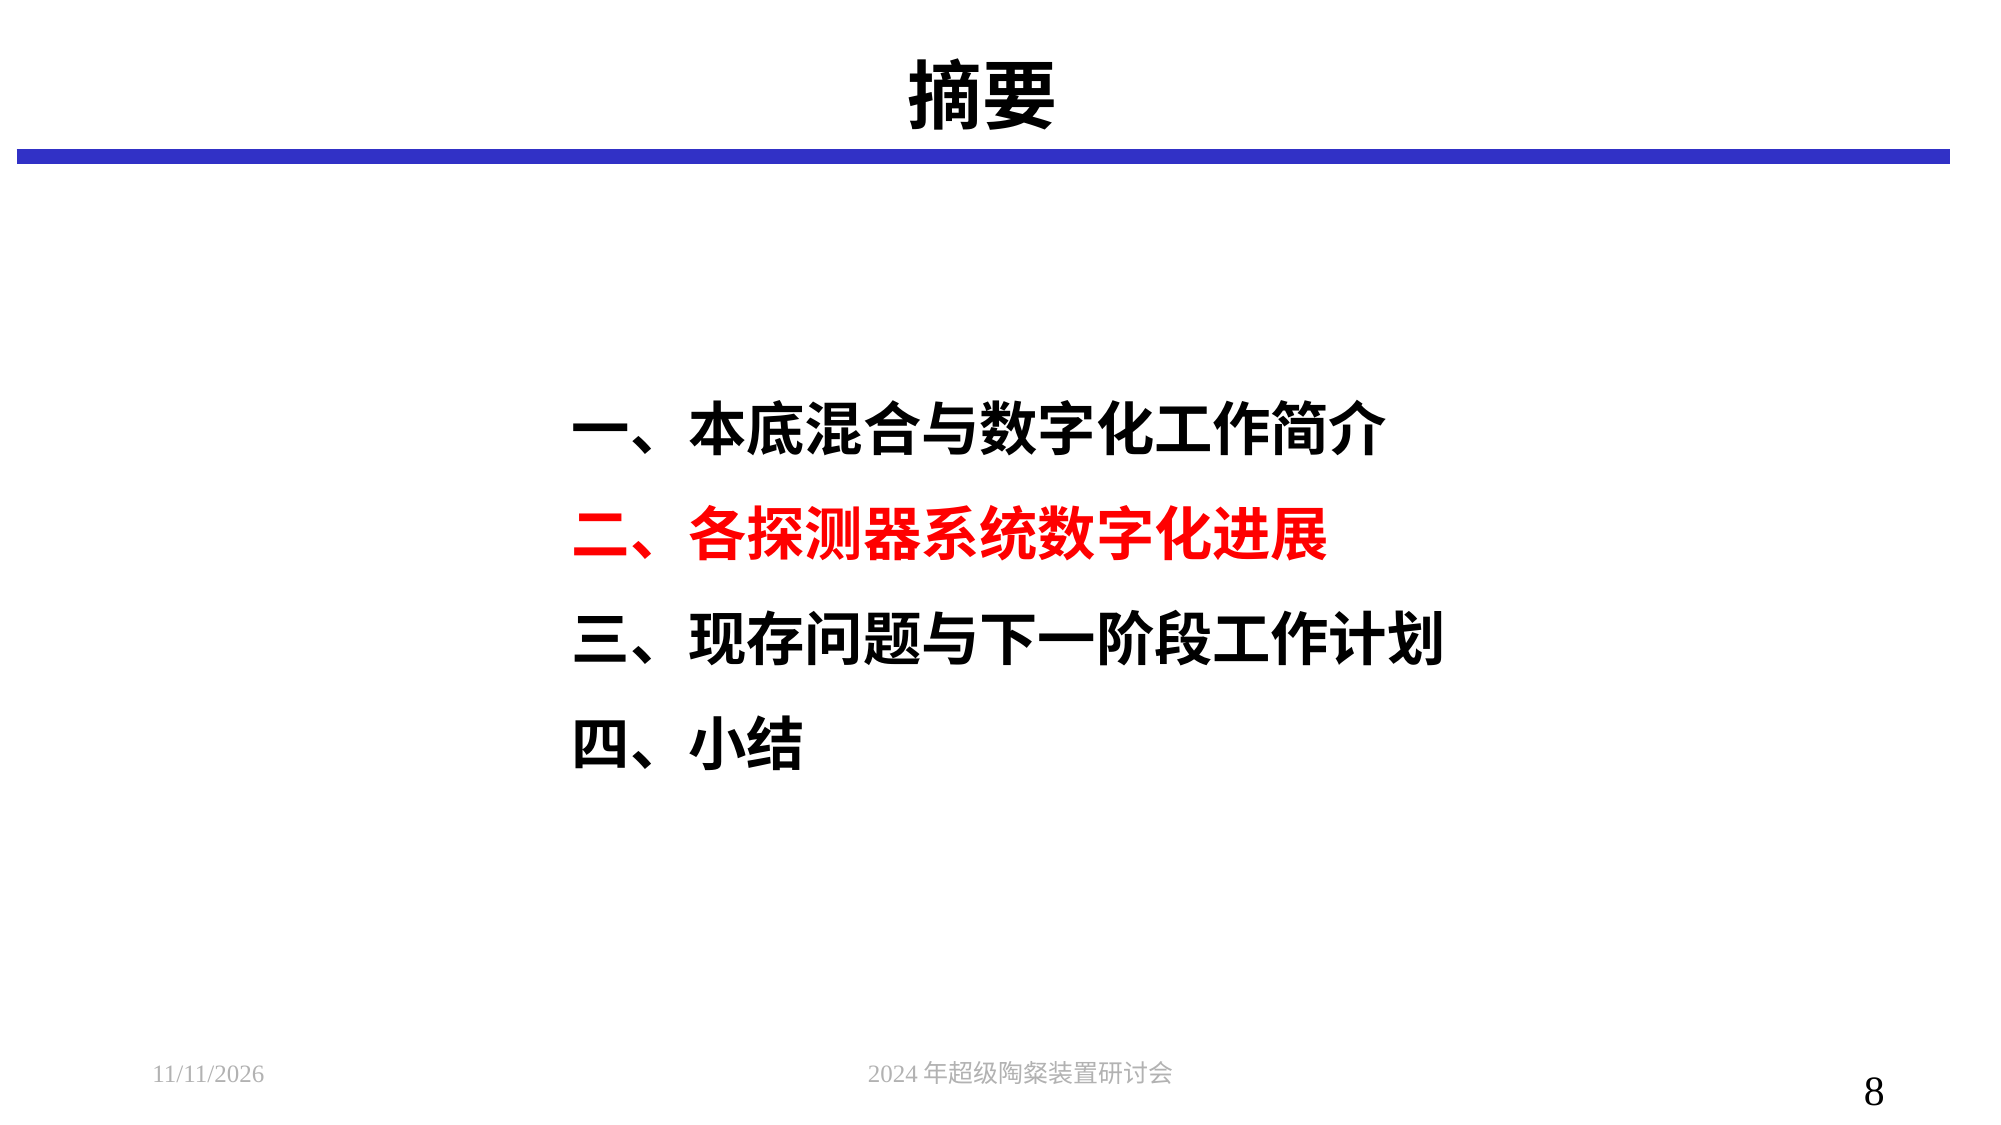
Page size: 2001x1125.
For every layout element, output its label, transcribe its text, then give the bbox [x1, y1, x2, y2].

slide_number 8 [1433, 1055, 1901, 1112]
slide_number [137, 1042, 588, 1103]
text_box 一、本底混合与数字化工作简介 二、各探测器系统数字化进展 三、现存问题与下一阶段工作计划 四、小结 [557, 349, 1487, 785]
footer 2024年超级陶粲装置研讨会 [608, 1042, 1434, 1103]
title 摘要 [183, 24, 1783, 163]
